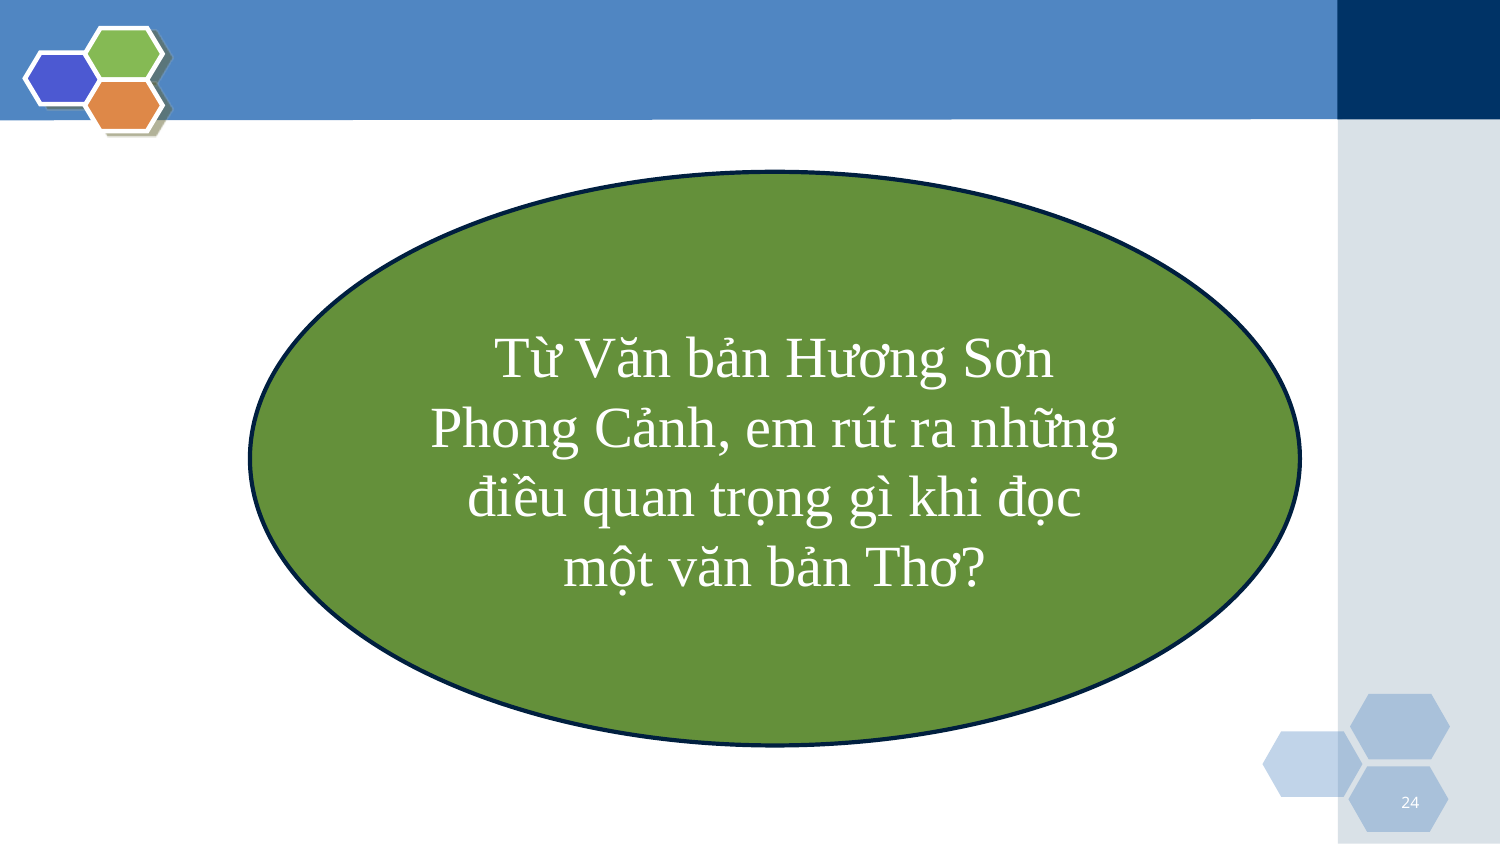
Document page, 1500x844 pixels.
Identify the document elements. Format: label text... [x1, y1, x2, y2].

text_box Từ Văn bản Hương Sơn Phong Cảnh, em rút ra những điều quan trọng gì khi đọc một văn bản Thơ? [247, 169, 1303, 748]
slide_number 24 [1359, 785, 1435, 814]
